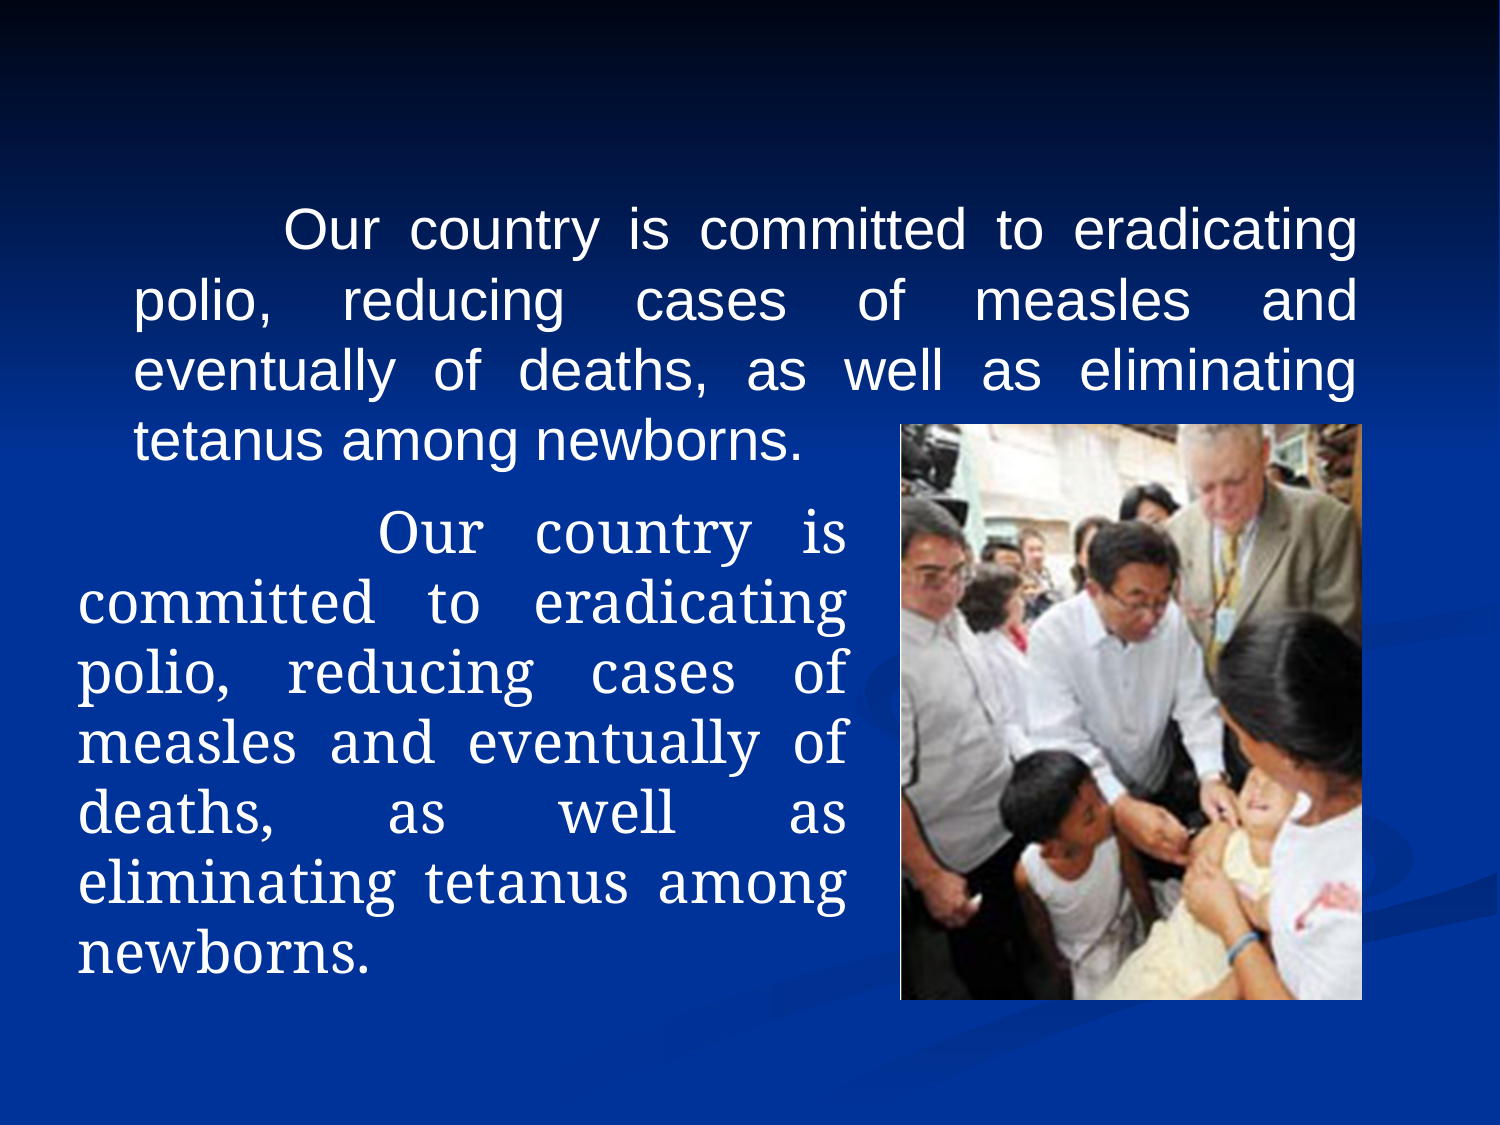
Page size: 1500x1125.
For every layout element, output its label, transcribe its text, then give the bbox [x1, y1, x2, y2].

picture [899, 424, 1362, 1001]
list Our country is committed to eradicating polio, reducing cases of measles and eventually of deaths, as well as eliminating tetanus among newborns. [62, 174, 1376, 538]
text_box Our country is committed to eradicating polio, reducing cases of measles and eventually of deaths, as well as eliminating tetanus among newborns. [62, 487, 863, 1025]
